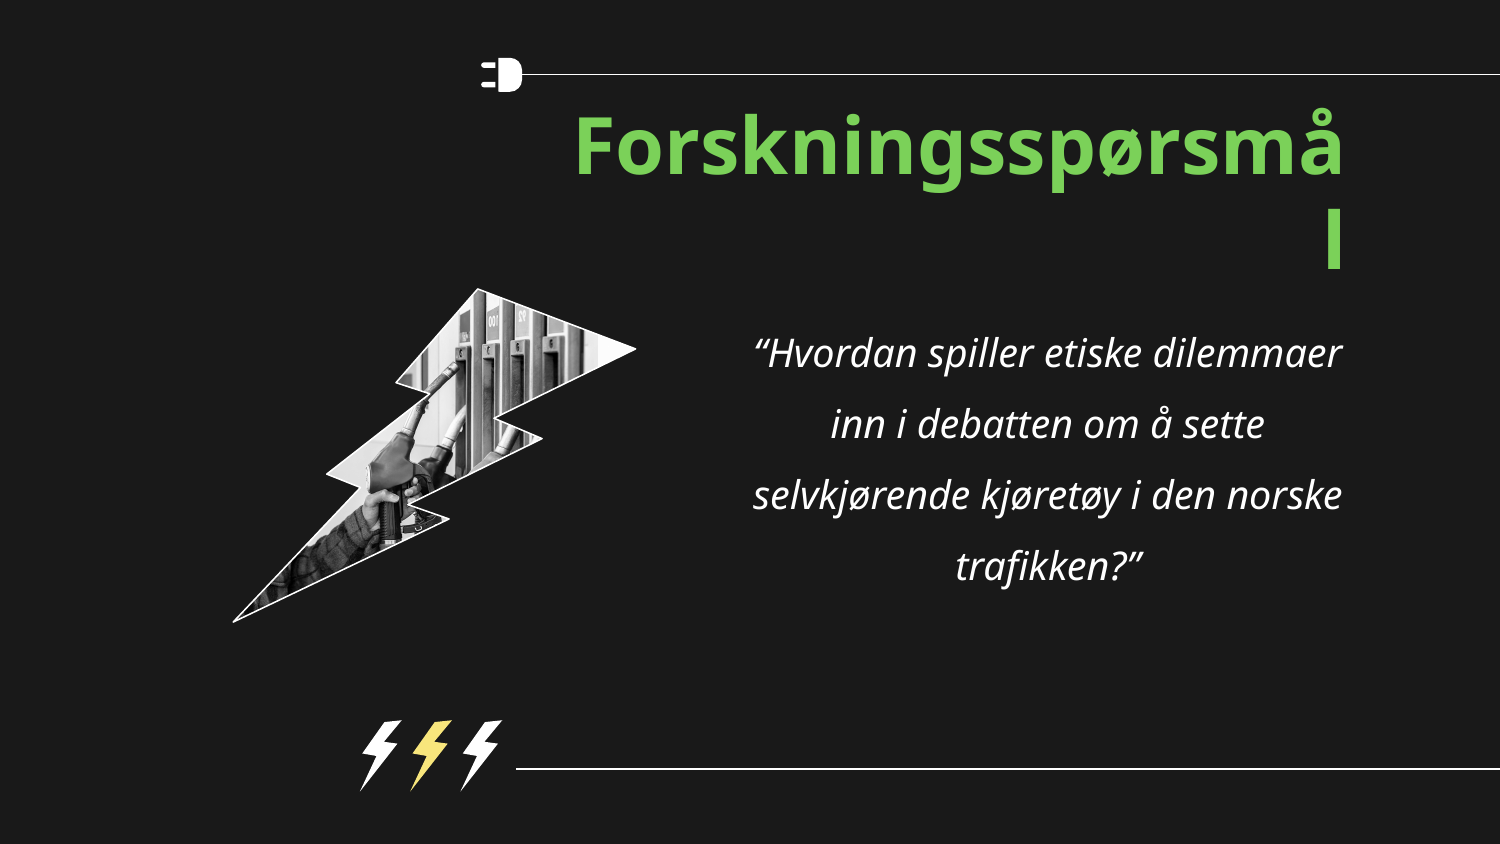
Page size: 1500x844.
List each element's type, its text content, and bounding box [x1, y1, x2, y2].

list “Hvordan spiller etiske dilemmaer inn i debatten om å sette selvkjørende kjøretøy i den norske trafikken?” [734, 288, 1362, 714]
picture [232, 288, 636, 623]
title Forskningsspørsmål [552, 131, 1362, 249]
